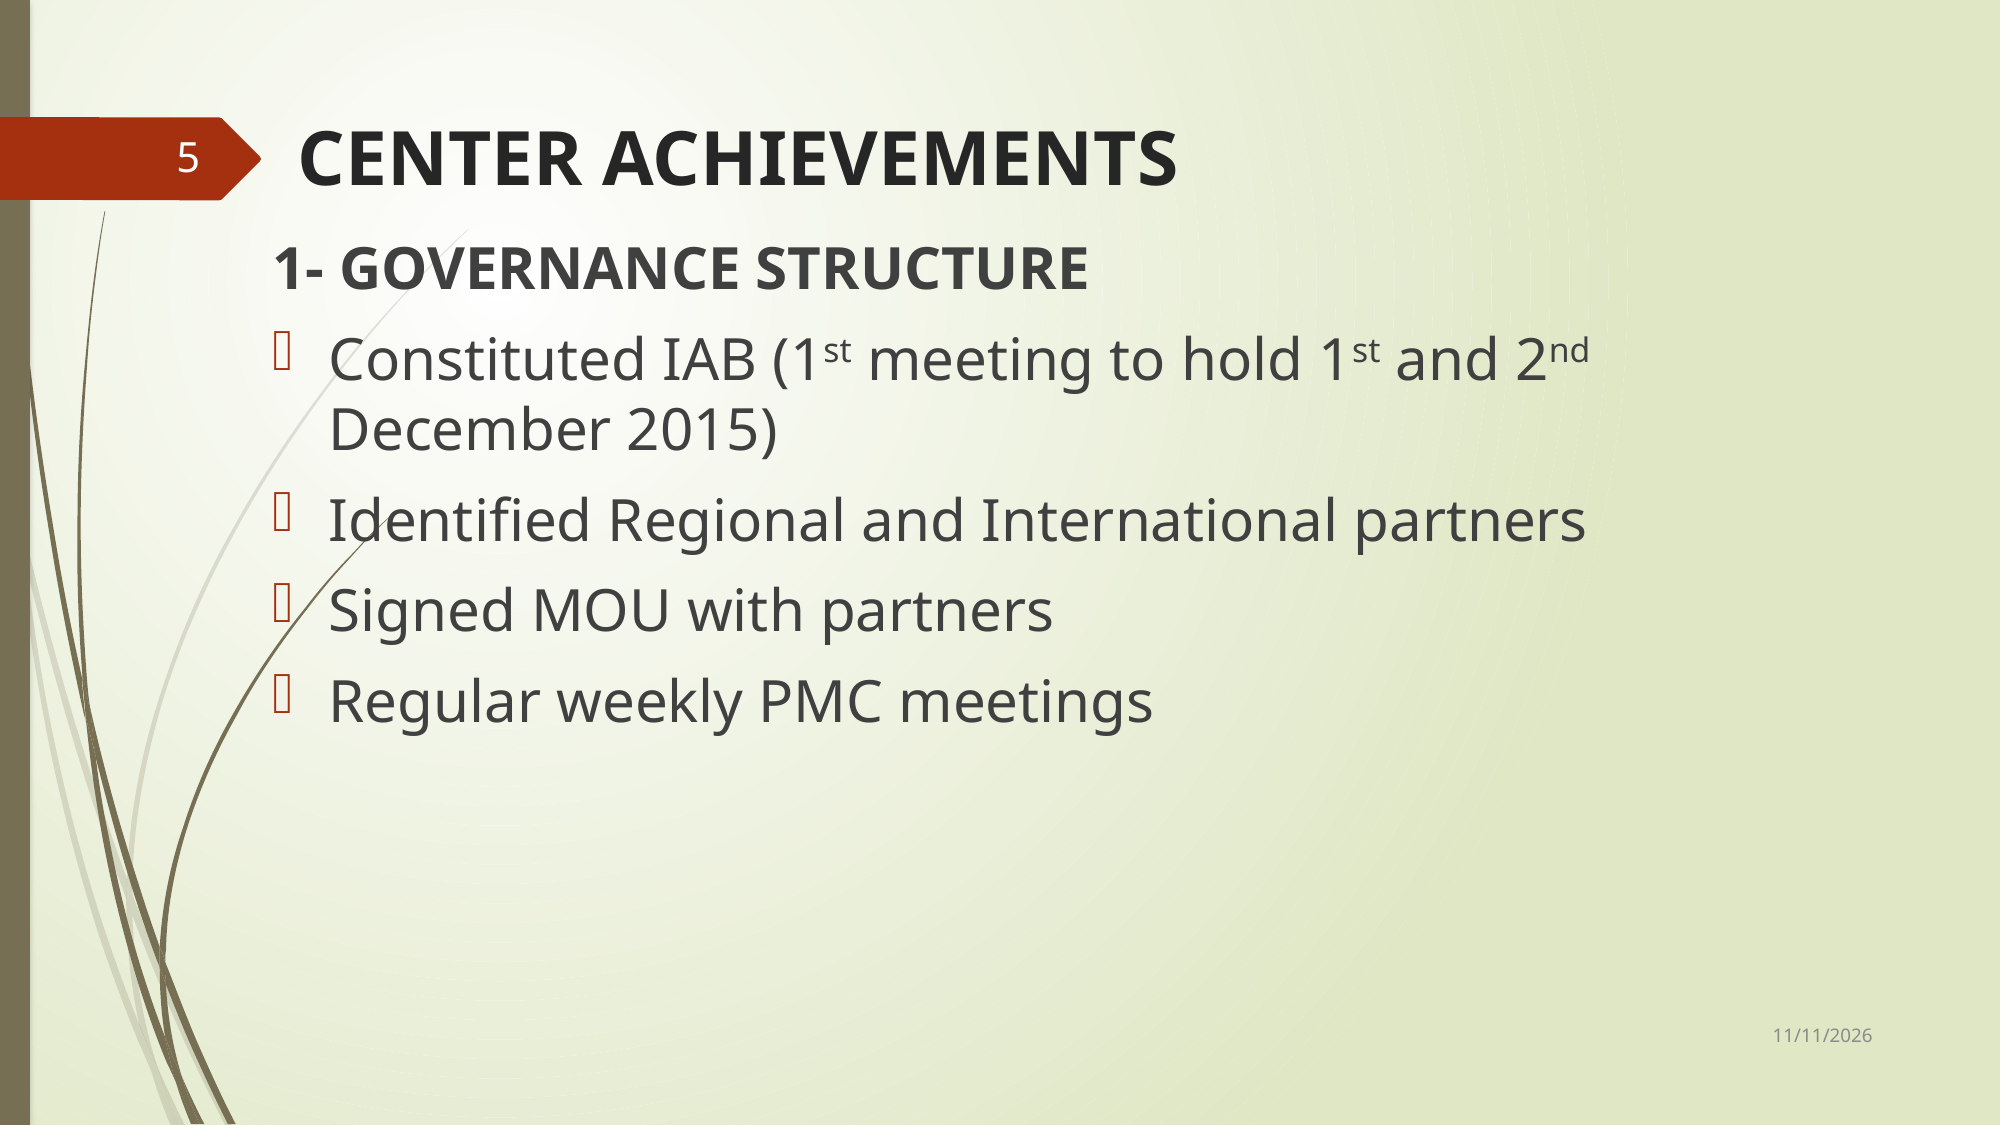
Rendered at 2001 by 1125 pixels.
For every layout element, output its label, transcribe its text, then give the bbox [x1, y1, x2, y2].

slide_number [1699, 1005, 1888, 1067]
list 1- GOVERNANCE STRUCTURE Constituted IAB (1st meeting to hold 1st and 2nd December 2015) Identified Regional and International partners Signed MOU with partners Regular weekly PMC meetings [257, 223, 1888, 1031]
slide_number 5 [87, 129, 216, 190]
title CENTER ACHIEVEMENTS [282, 102, 1888, 223]
